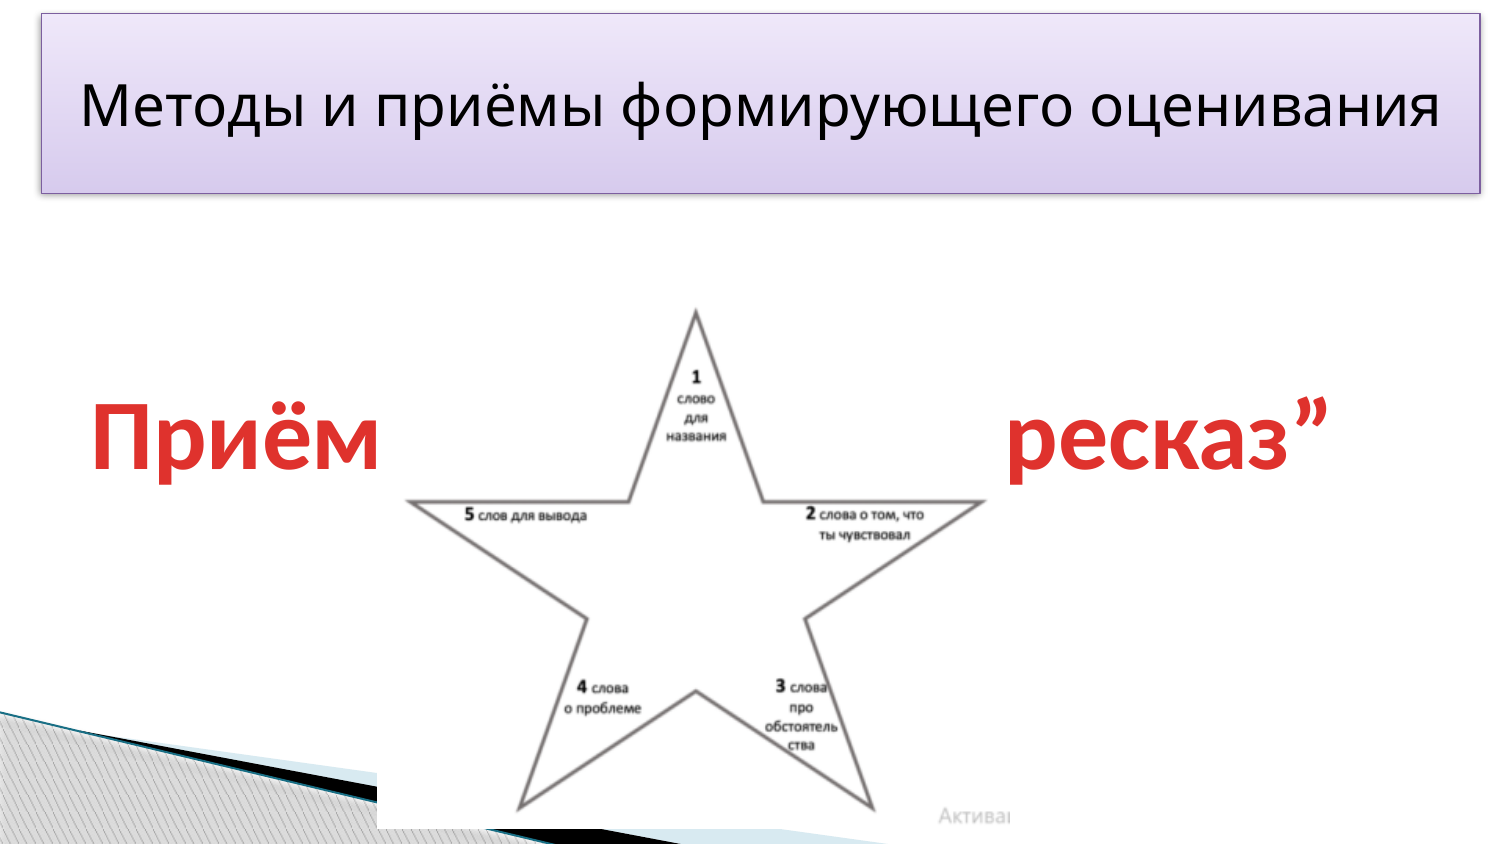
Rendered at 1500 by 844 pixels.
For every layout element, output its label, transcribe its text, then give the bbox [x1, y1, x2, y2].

list Приём “Звёздный пересказ” [45, 379, 1381, 844]
picture [377, 281, 1010, 830]
text_box Методы и приёмы формирующего оценивания [41, 13, 1481, 194]
